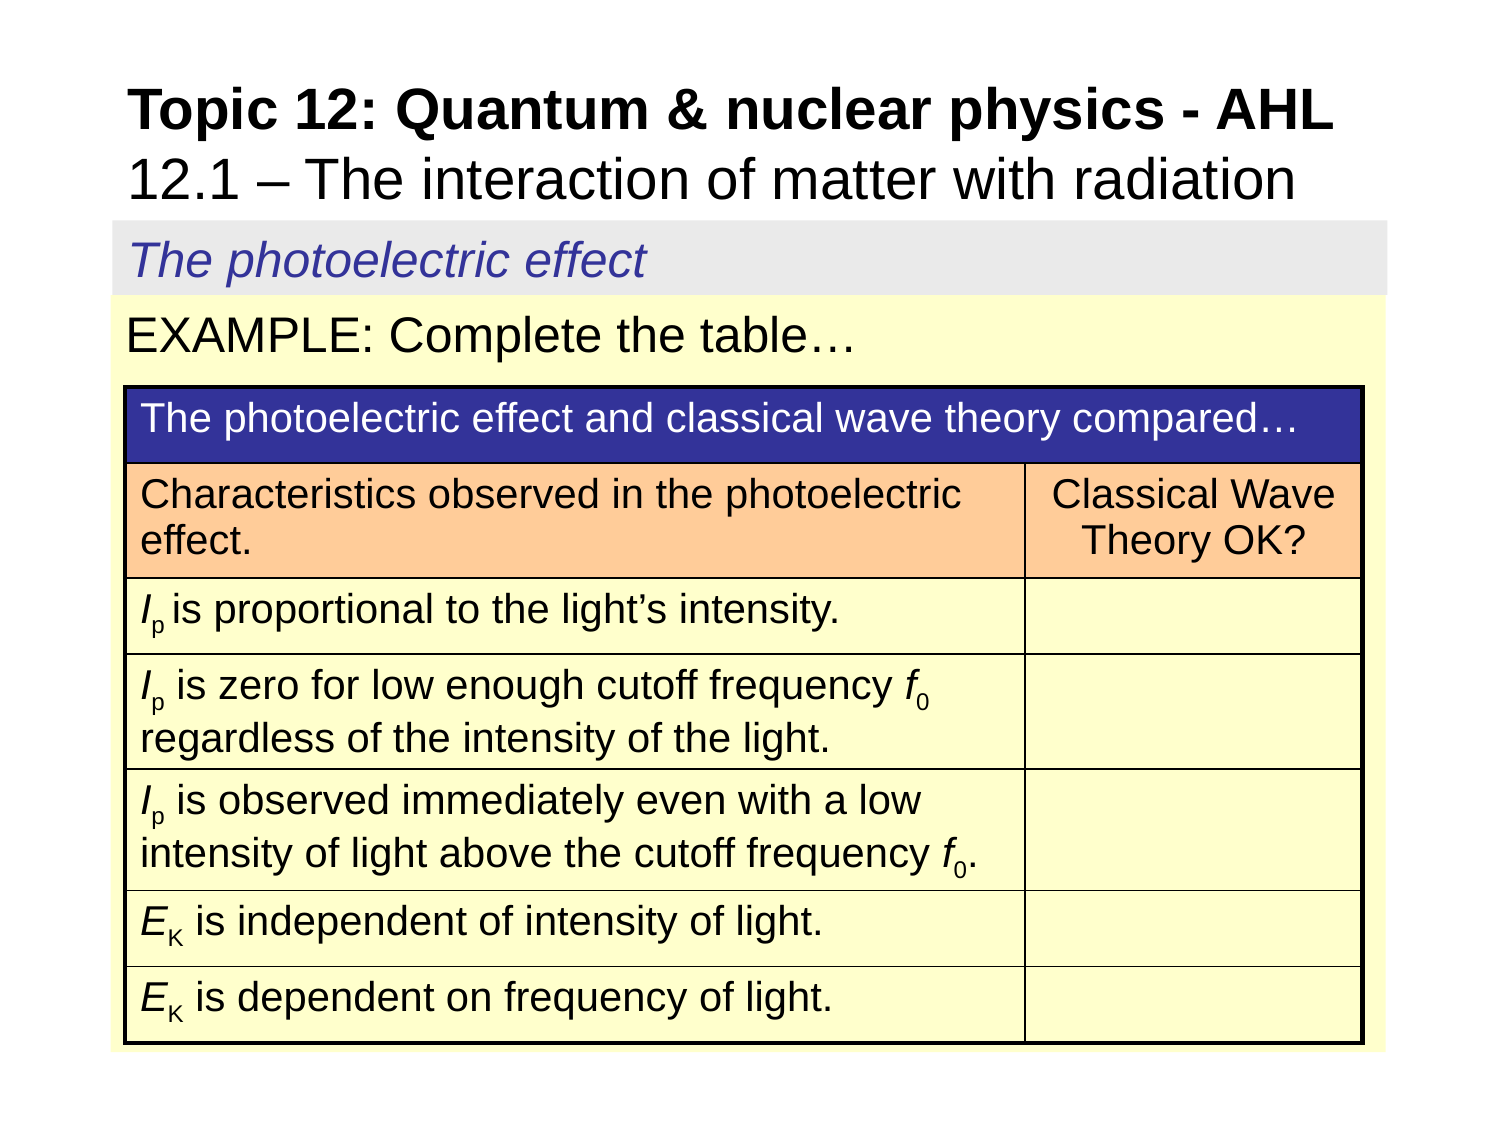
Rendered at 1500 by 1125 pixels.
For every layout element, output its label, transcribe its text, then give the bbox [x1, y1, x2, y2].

text_box The photoelectric effect [112, 220, 1388, 295]
table_cell [1026, 655, 1360, 768]
table_cell [1026, 891, 1360, 966]
table_cell [1026, 967, 1360, 1041]
table_cell [1026, 770, 1360, 890]
title Topic 12: Quantum & nuclear physics - AHL 12.1 – The interaction of matter with radiation [112, 66, 1388, 215]
table_cell Ip is proportional to the light’s intensity. [127, 579, 1024, 653]
text_box EXAMPLE: Complete the table… [110, 295, 1386, 1053]
table_cell Ip is zero for low enough cutoff frequency f0 regardless of the intensity of the light. [127, 655, 1024, 768]
table_cell Classical Wave Theory OK? [1026, 464, 1360, 577]
table_header The photoelectric effect and classical wave theory compared… [127, 389, 1360, 462]
table_cell EK is dependent on frequency of light. [127, 967, 1024, 1041]
table_cell Characteristics observed in the photoelectric effect. [127, 464, 1024, 577]
table_cell Ip is observed immediately even with a low intensity of light above the cutoff frequency f0. [127, 770, 1024, 890]
table_cell [1026, 579, 1360, 653]
table_cell EK is independent of intensity of light. [127, 891, 1024, 966]
